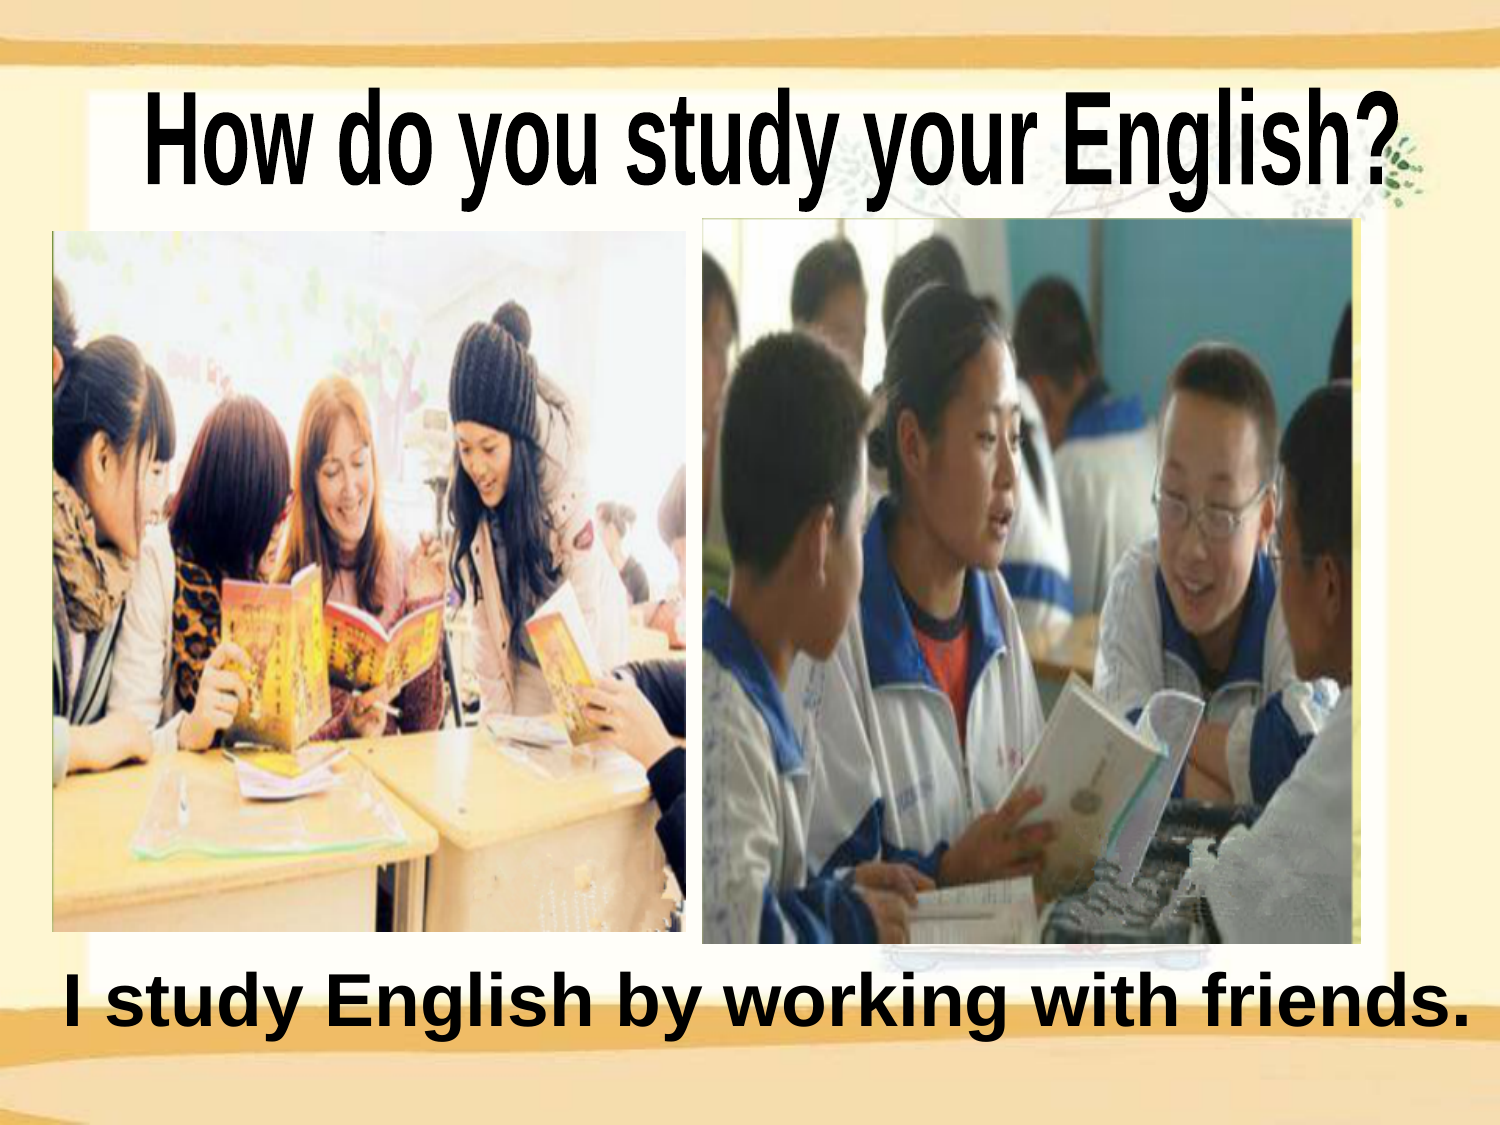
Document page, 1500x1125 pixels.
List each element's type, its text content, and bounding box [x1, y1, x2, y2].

picture [0, 0, 1500, 1125]
text_box I study English by working with friends. [47, 943, 1498, 1049]
